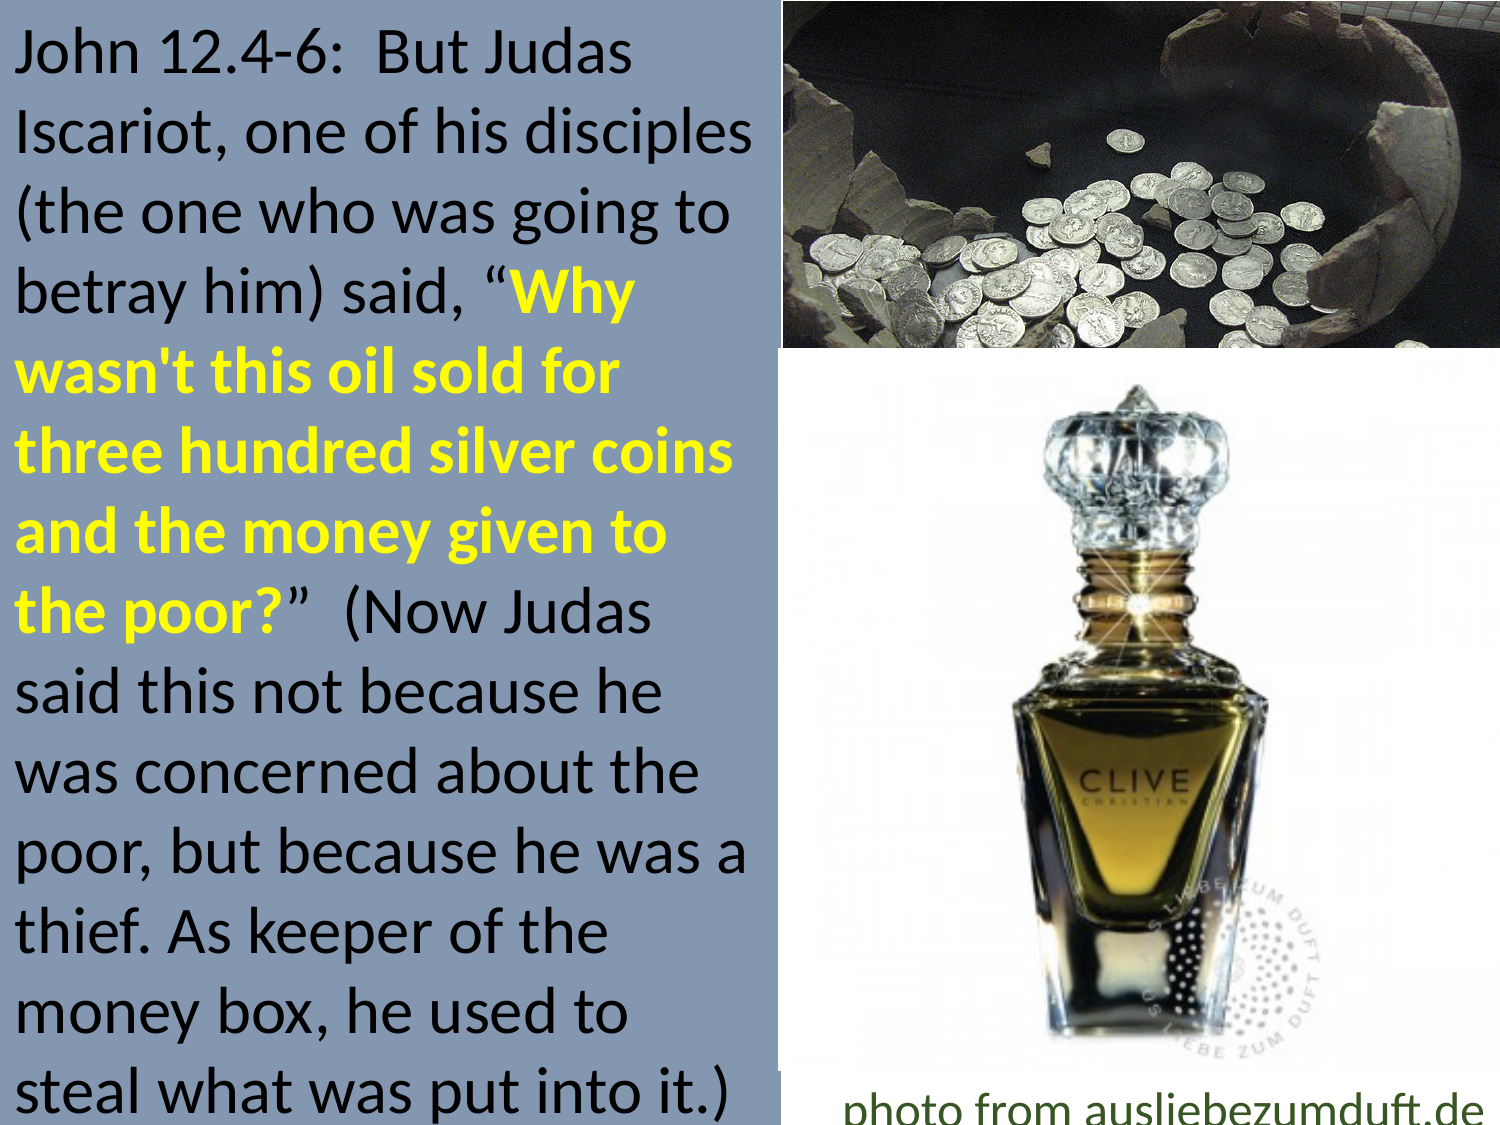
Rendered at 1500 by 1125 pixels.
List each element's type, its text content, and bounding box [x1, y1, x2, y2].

text_box John 12.4-6: But Judas Iscariot, one of his disciples (the one who was going to betray him) said, “Why wasn't this oil sold for three hundred silver coins and the money given to the poor?” (Now Judas said this not because he was concerned about the poor, but because he was a thief. As keeper of the money box, he used to steal what was put into it.) [0, 0, 781, 1125]
picture [778, 1, 1500, 1071]
text_box photo from ausliebezumduft.de [781, 1071, 1500, 1125]
